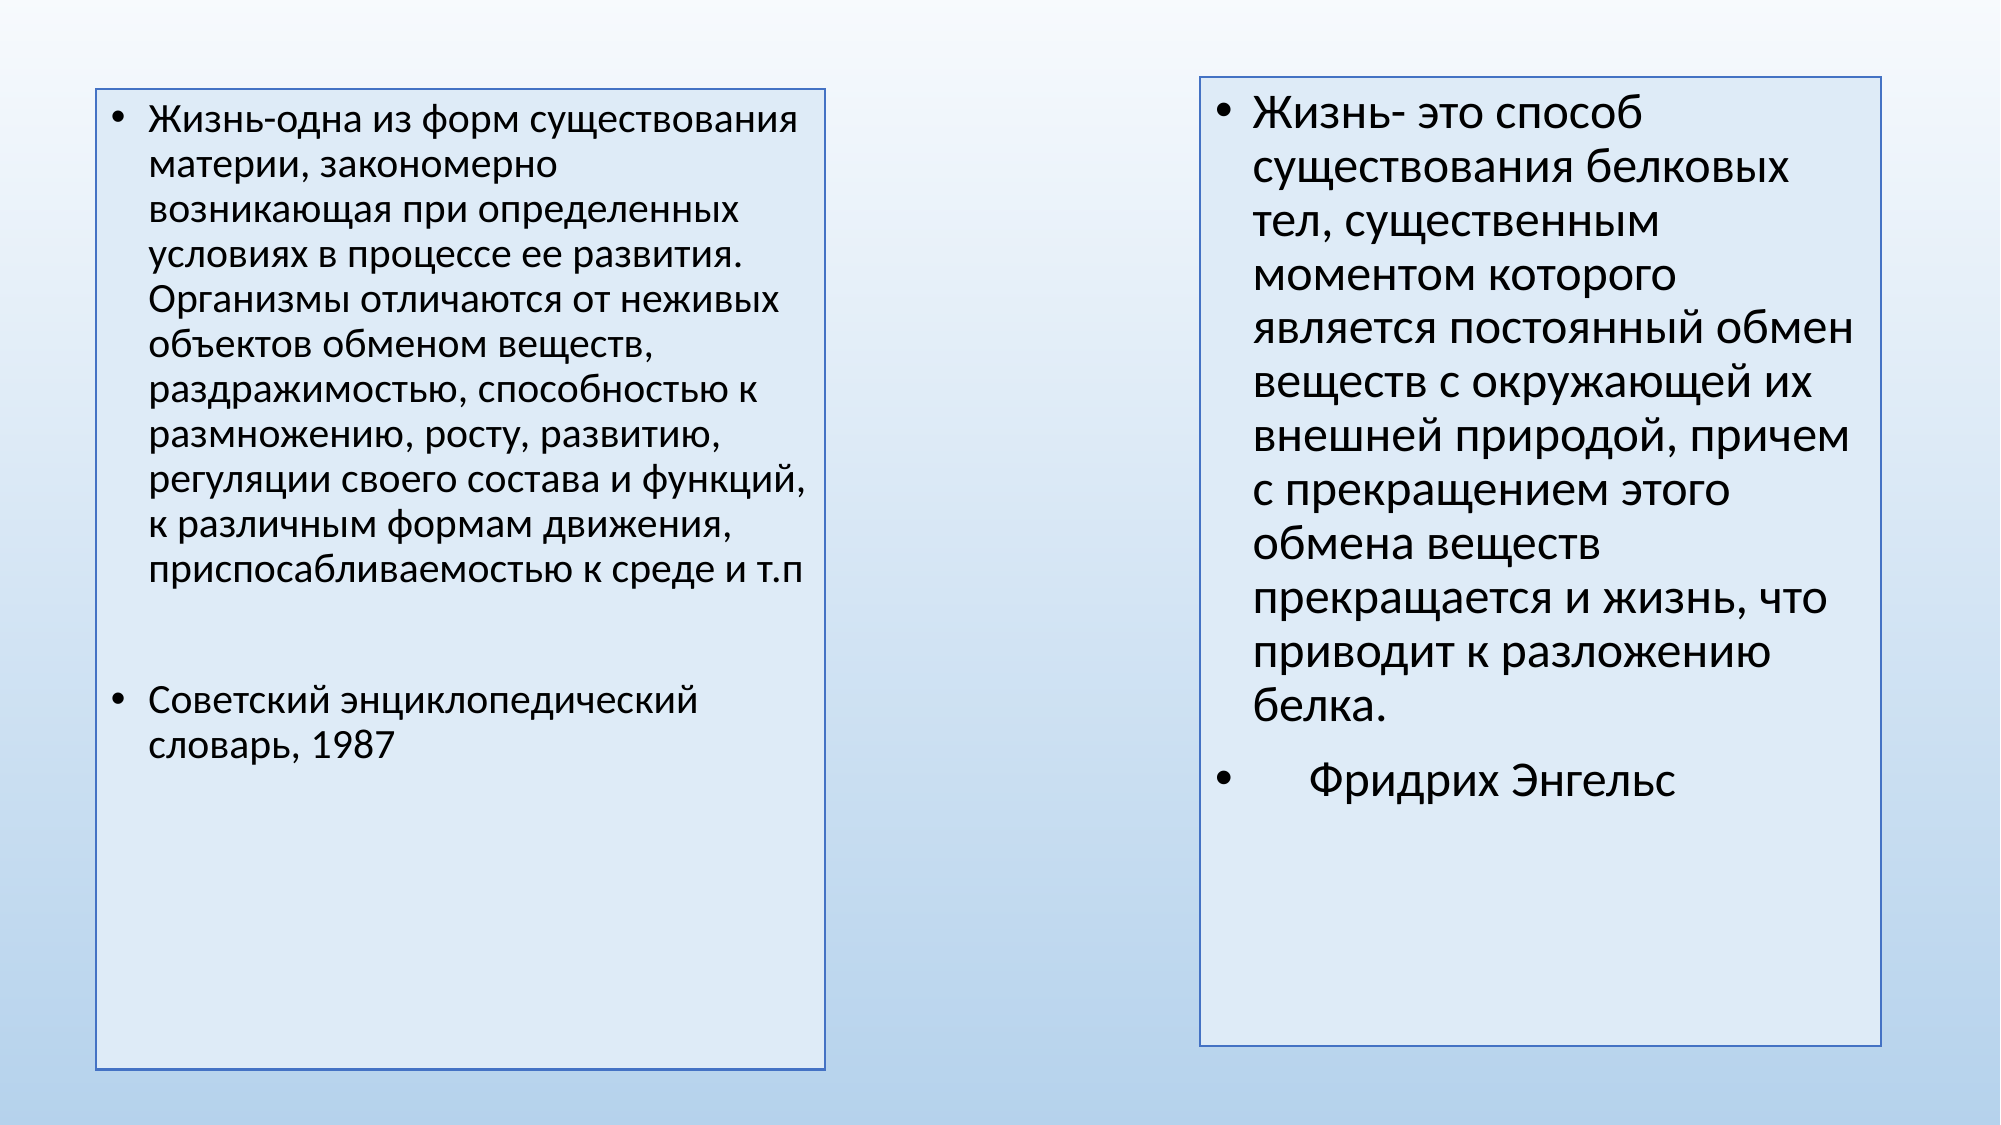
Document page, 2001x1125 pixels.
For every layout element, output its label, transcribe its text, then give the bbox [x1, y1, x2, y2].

list Жизнь-одна из форм существования материи, закономерно возникающая при определенных условиях в процессе ее развития. Организмы отличаются от неживых объектов обменом веществ, раздражимостью, способностью к размножению, росту, развитию, регуляции своего состава и функций, к различным формам движения, приспосабливаемостью к среде и т.п Советский энциклопедический словарь, 1987 [95, 88, 826, 1071]
list Жизнь- это способ существования белковых тел, существенным моментом которого является постоянный обмен веществ с окружающей их внешней природой, причем с прекращением этого обмена веществ прекращается и жизнь, что приводит к разложению белка. Фридрих Энгельс [1199, 76, 1882, 1047]
